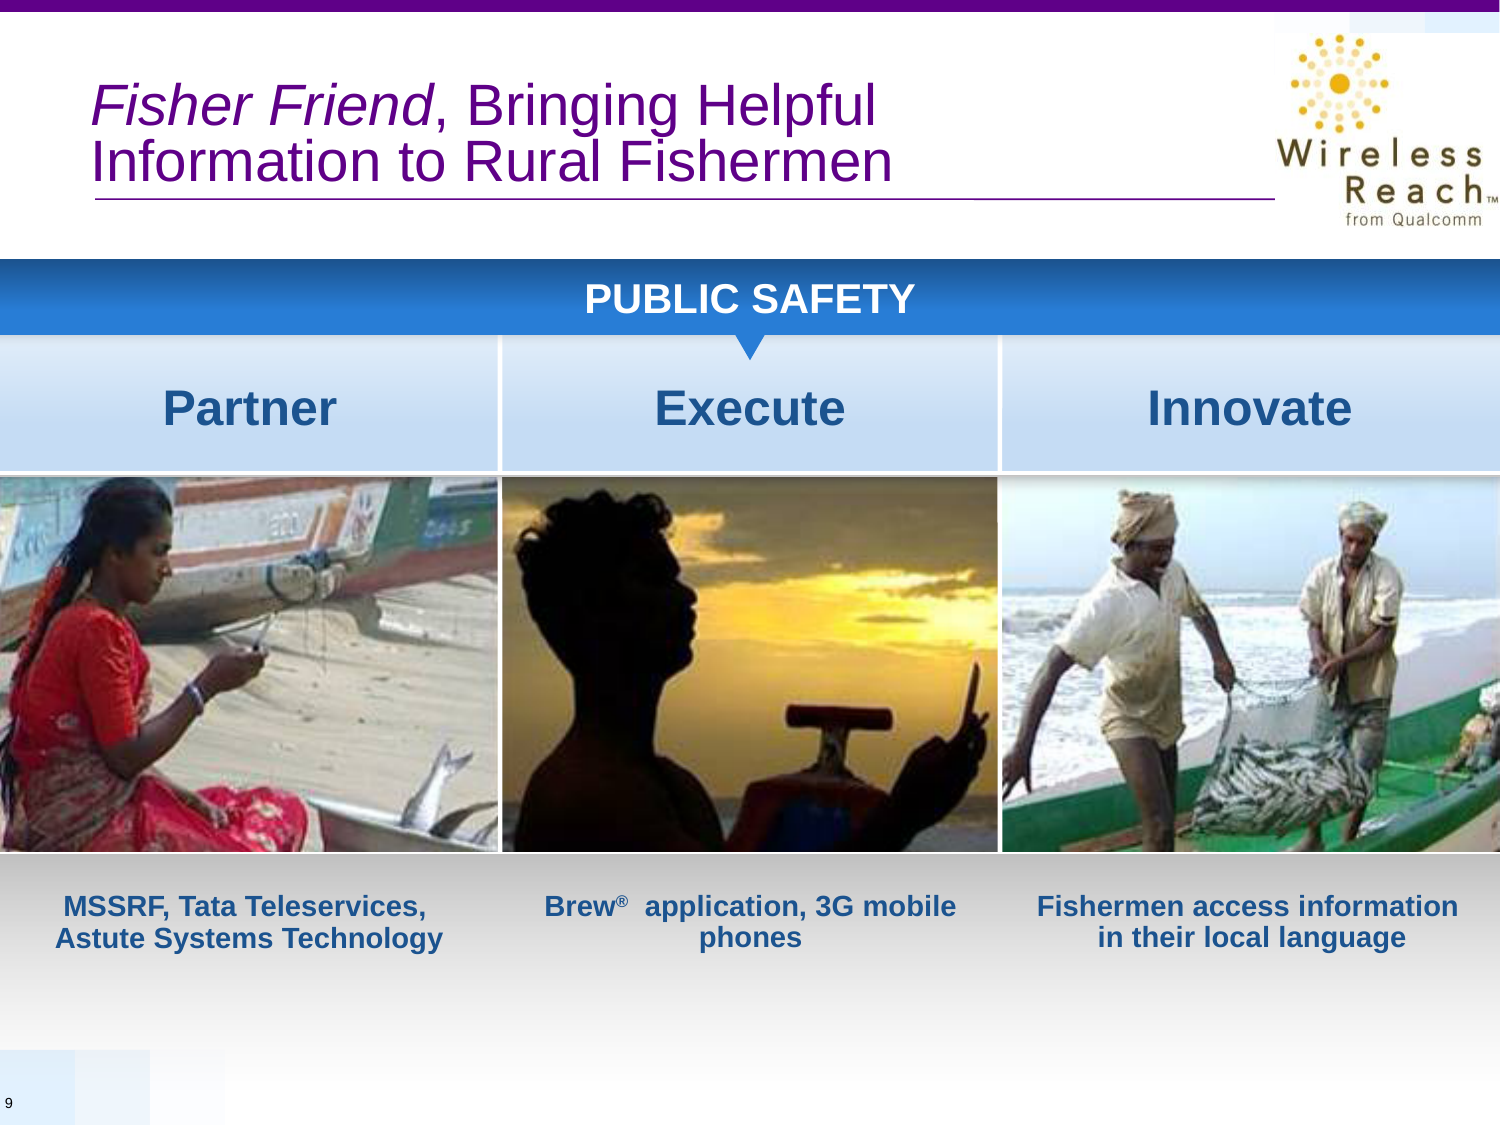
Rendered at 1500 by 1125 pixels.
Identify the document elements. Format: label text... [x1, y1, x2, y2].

text_box Brew® application, 3G mobile phones [501, 883, 1000, 962]
text_box Fishermen access information in their local language [1000, 883, 1500, 962]
text_box [0, 859, 1500, 1092]
text_box [731, 329, 769, 333]
text_box PUBLIC SAFETY [569, 264, 931, 329]
picture [0, 477, 1500, 852]
picture [1274, 33, 1500, 228]
text_box [0, 259, 1500, 334]
text_box MSSRF, Tata Teleservices, Astute Systems Technology [0, 884, 499, 962]
title Fisher Friend, Bringing Helpful Information to Rural Fishermen [74, 47, 1269, 201]
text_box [0, 334, 1500, 472]
